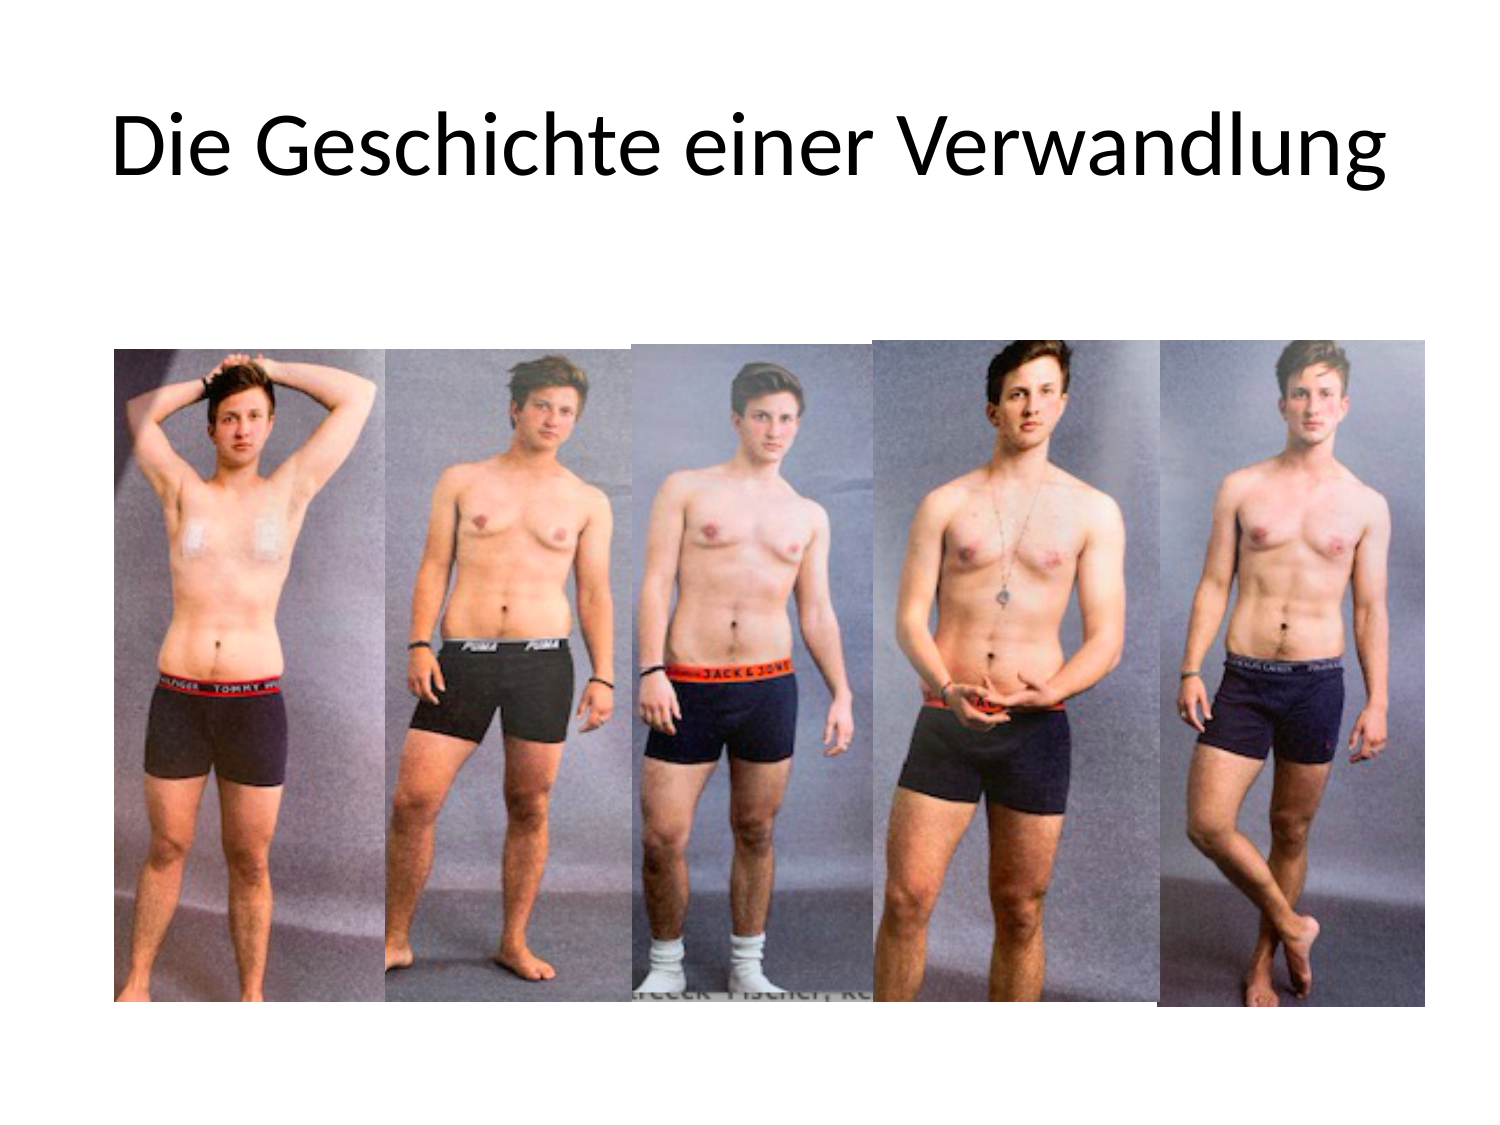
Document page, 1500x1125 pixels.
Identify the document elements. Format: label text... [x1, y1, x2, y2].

title Die Geschichte einer Verwandlung [75, 45, 1425, 233]
picture [114, 340, 1426, 1007]
